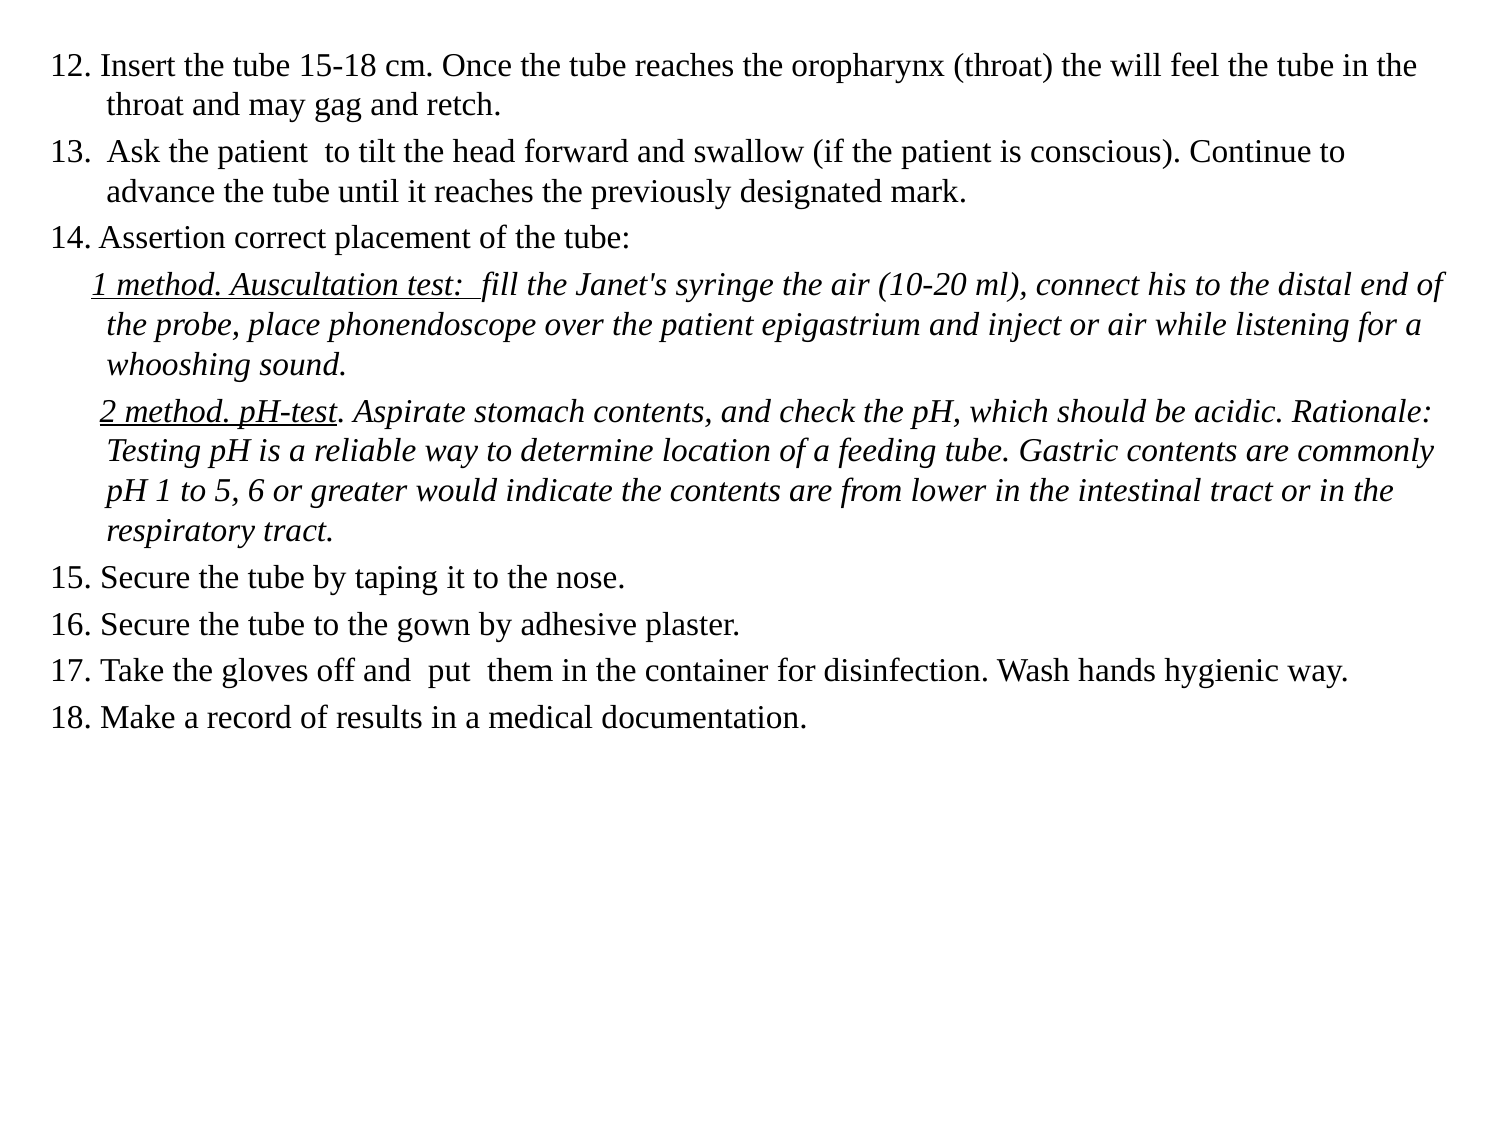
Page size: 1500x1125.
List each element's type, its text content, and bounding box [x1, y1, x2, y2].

list 12. Insert the tube 15-18 сm. Once the tube reaches the oropharynx (throat) the will feel the tube in the throat and may gag and retch. 13. Ask the patient to tilt the head forward and swallow (if the patient is conscious). Continue to advance the tube until it reaches the previously designated mark. 14. Assertion correct placement of the tube: 1 method. Auscultation test: fill the Janet's syringe the air (10-20 ml), connect his to the distal end of the probe, place phonendoscope over the patient epigastrium and inject or air while listening for a whooshing sound. 2 method. pH-test. Aspirate stomach contents, and check the pH, which should be acidic. Rationale: Testing pH is a reliable way to determine location of a feeding tube. Gastric contents are commonly pH 1 to 5, 6 or greater would indicate the contents are from lower in the intestinal tract or in the respiratory tract. 15. Secure the tube by taping it to the nose. 16. Secure the tube to the gown by adhesive plaster. 17. Take the gloves off and put them in the container for disinfection. Wash hands hygienic way. 18. Make a record of results in a medical documentation. [34, 34, 1466, 1006]
